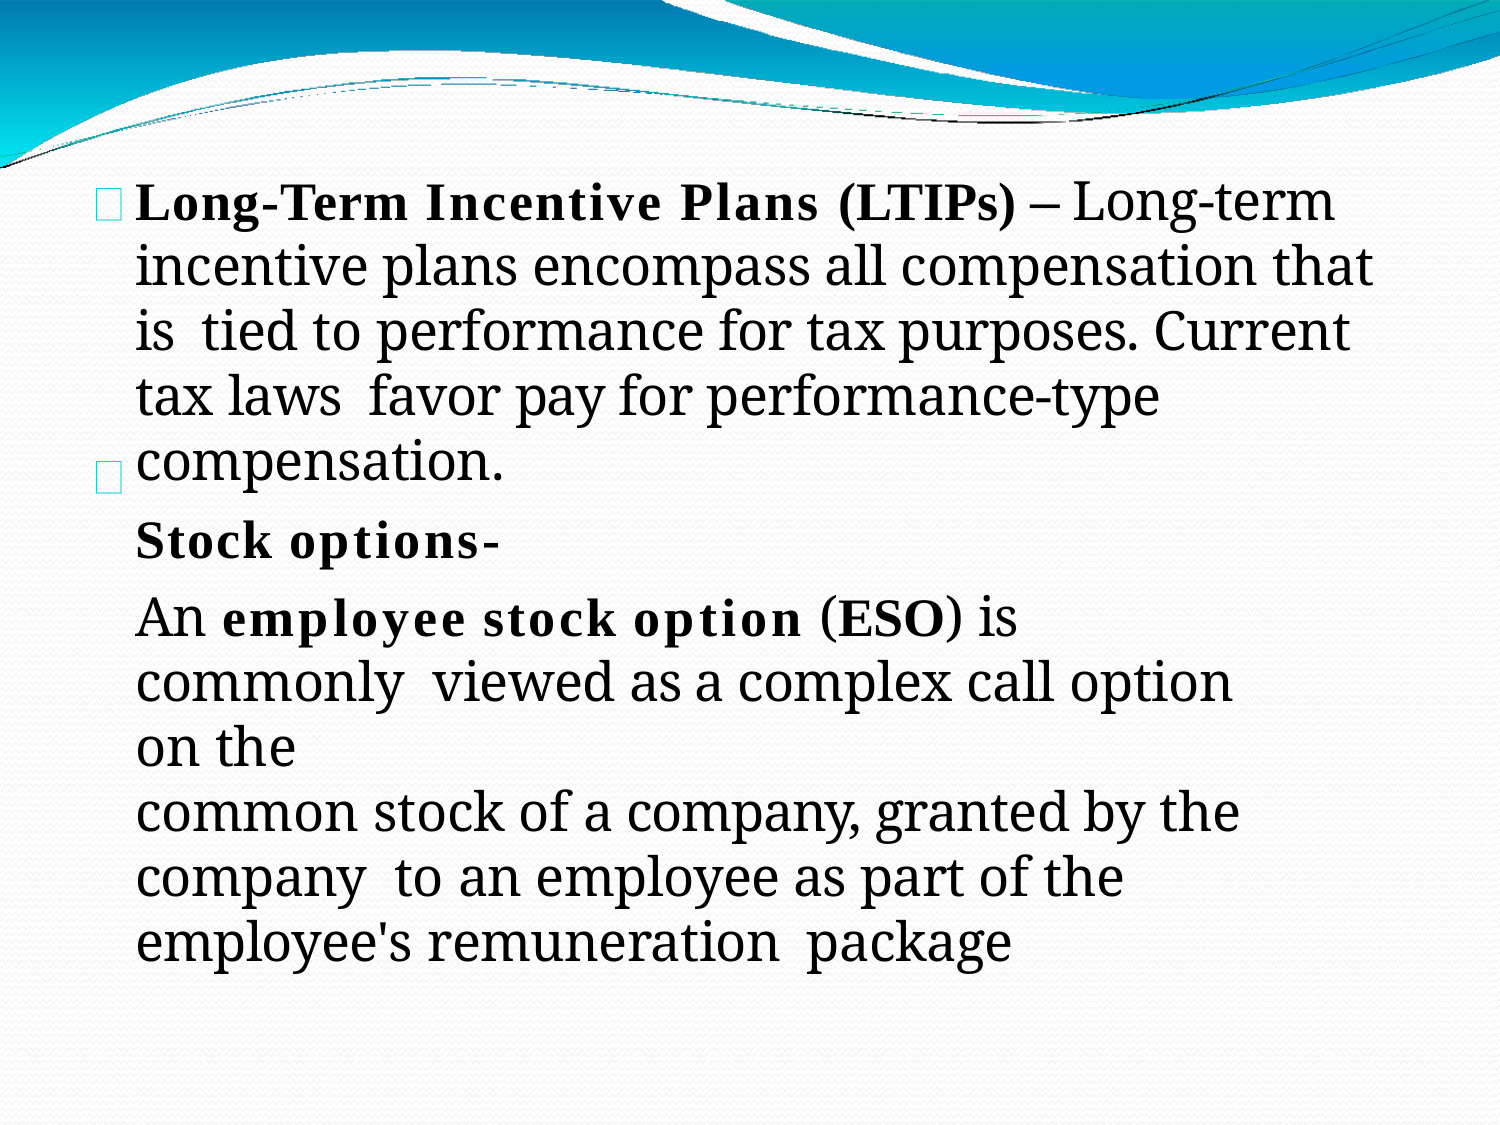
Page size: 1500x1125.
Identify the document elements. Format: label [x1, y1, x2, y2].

text_box [0, 0, 1500, 1125]
